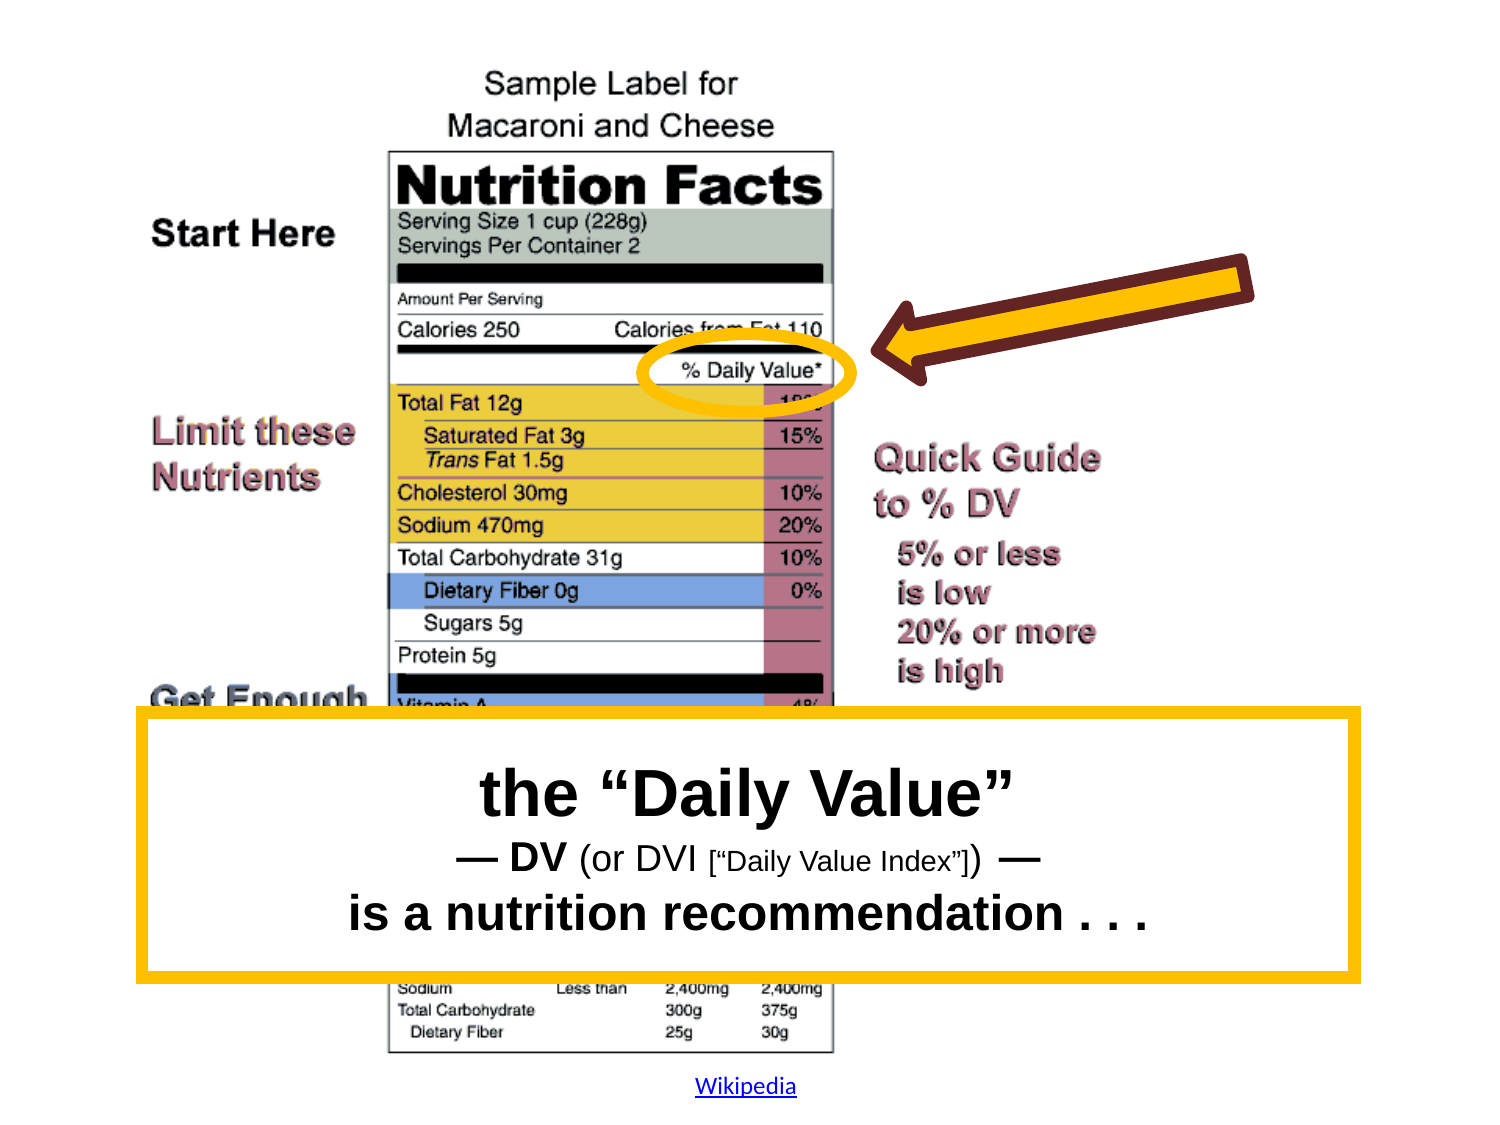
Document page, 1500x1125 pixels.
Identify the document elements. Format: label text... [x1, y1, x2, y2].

text_box the “Daily Value” — DV (or DVI [“Daily Value Index”]) — is a nutrition recommendation . . . [1108, 712, 1355, 978]
picture [137, 62, 1105, 1055]
text_box [1108, 257, 1251, 327]
text_box Wikipedia [680, 1064, 812, 1108]
